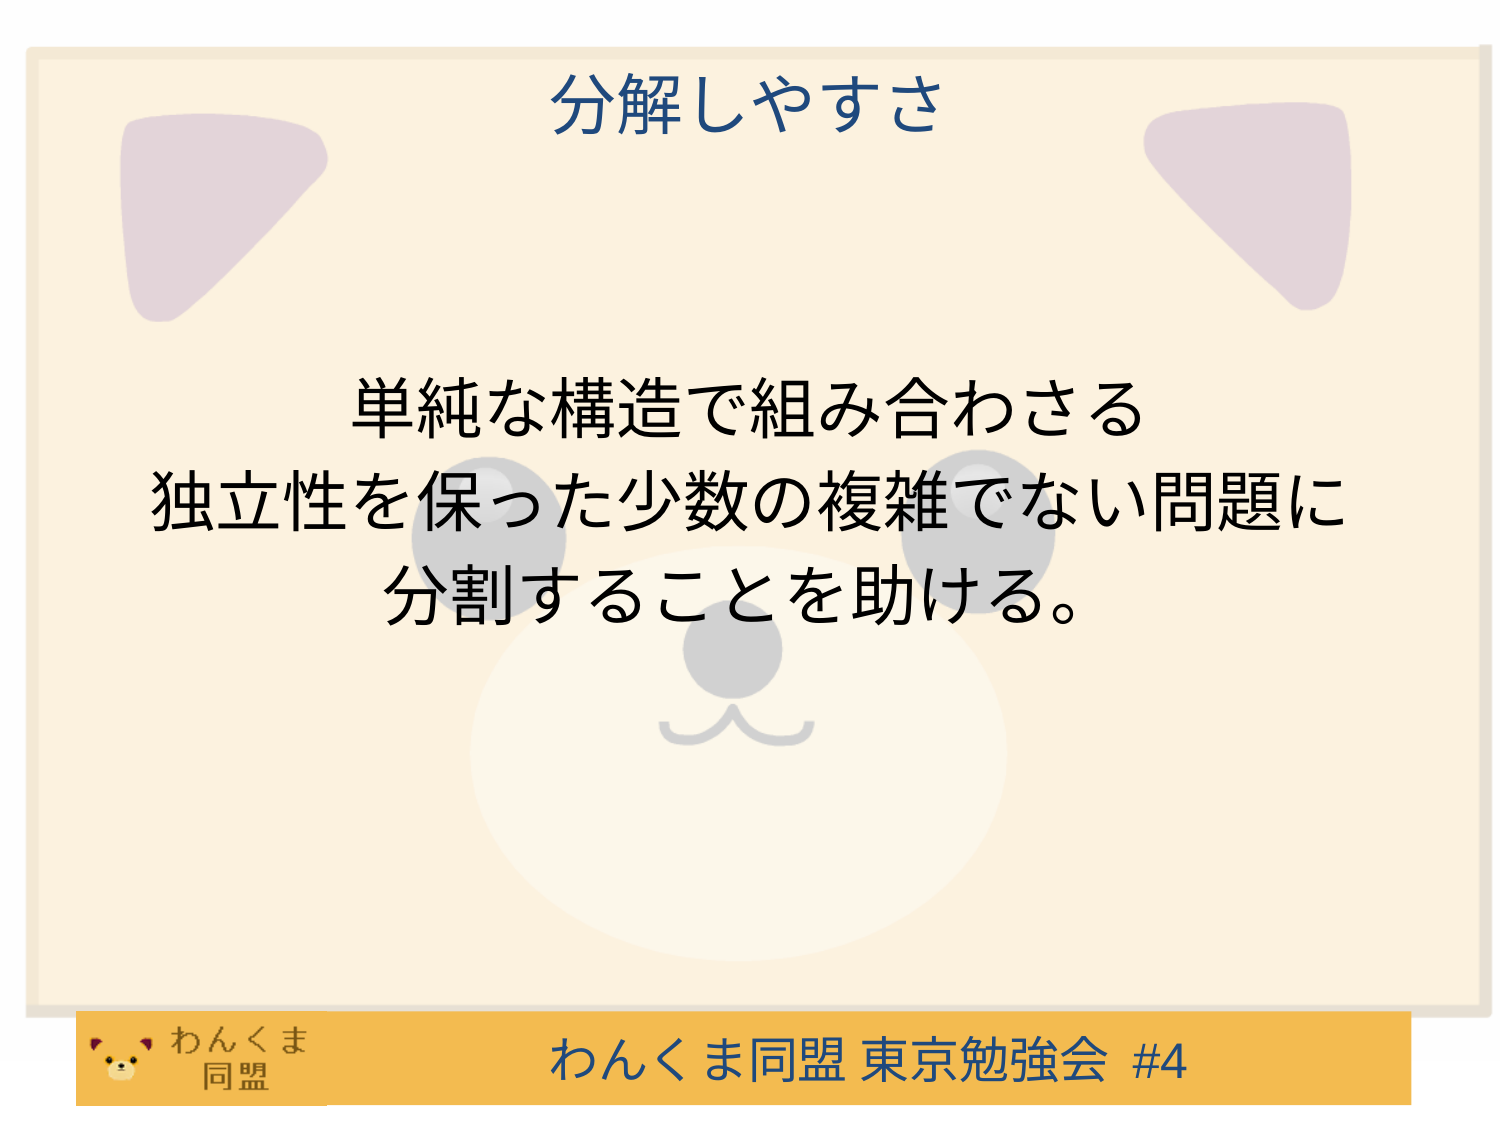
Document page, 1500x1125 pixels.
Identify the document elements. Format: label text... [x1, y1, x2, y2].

list 単純な構造で組み合わさる 独立性を保った少数の複雑でない問題に 分割することを助ける。 [74, 172, 1426, 1006]
title 分解しやすさ [74, 44, 1426, 162]
picture [0, 0, 1500, 1106]
